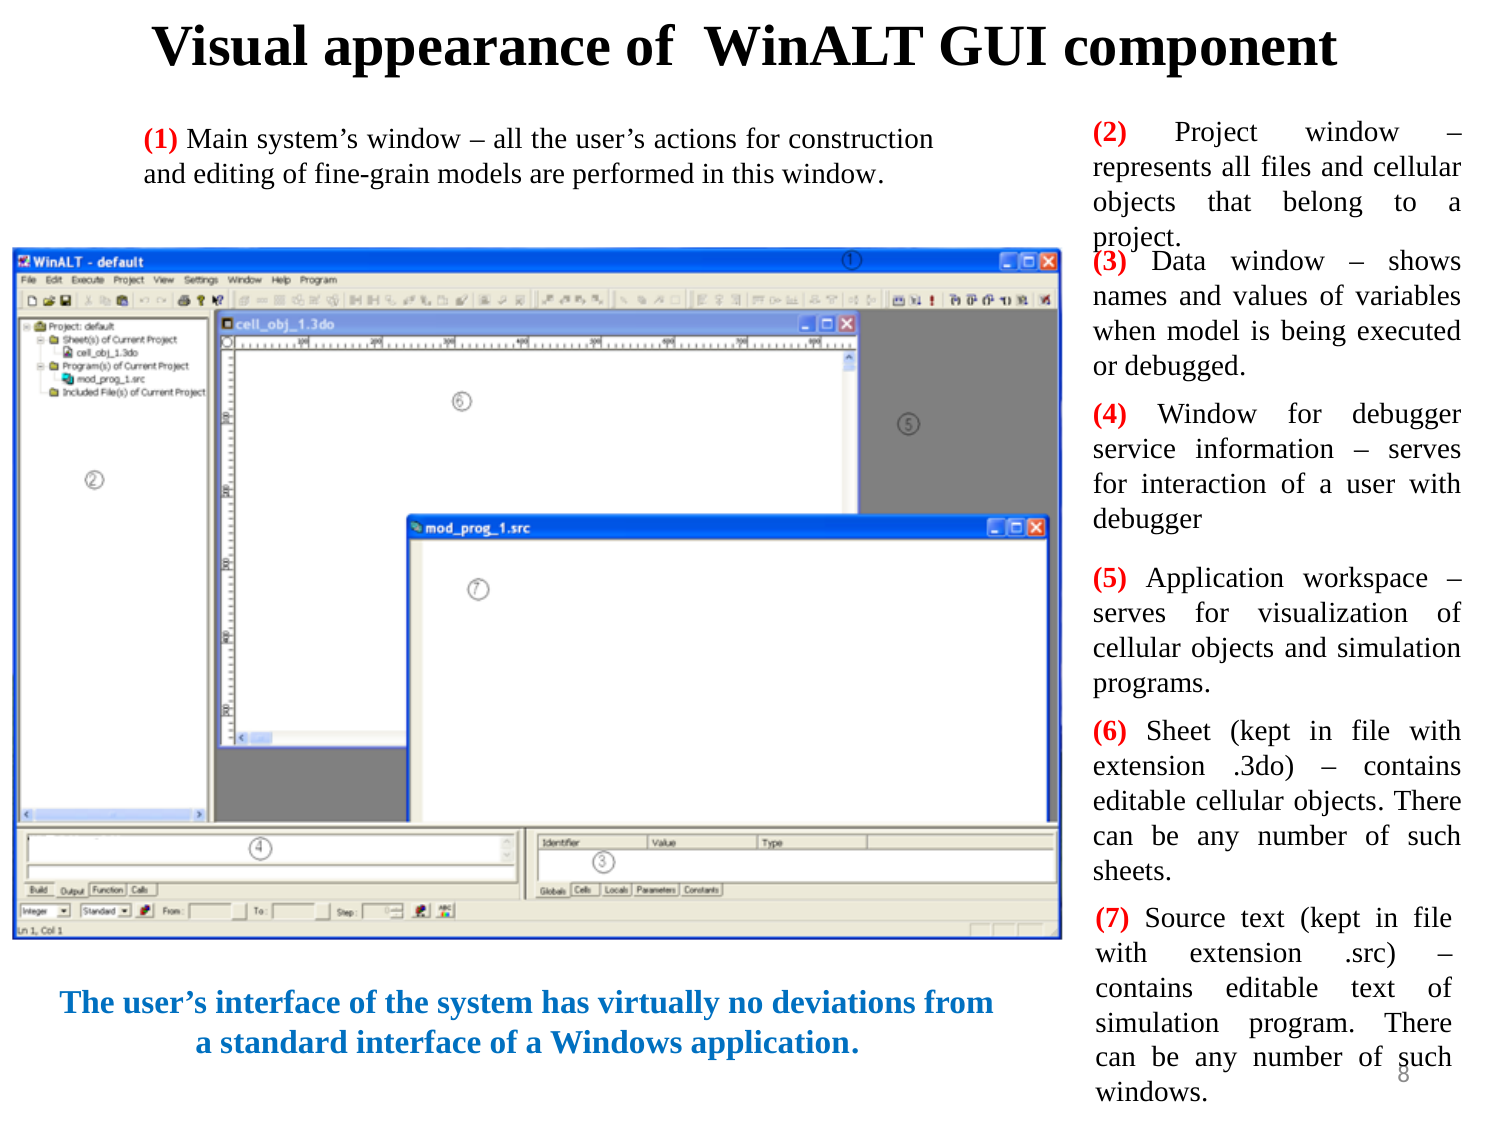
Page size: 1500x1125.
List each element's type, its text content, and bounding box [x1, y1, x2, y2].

text_box (6) Sheet (kept in file with extension .3do) – contains editable cellular objects. There can be any number of such sheets. [1078, 704, 1477, 894]
text_box (2) Project window – represents all files and cellular objects that belong to a project. [1078, 104, 1477, 234]
text_box (7) Source text (kept in file with extension .src) – contains editable text of simulation program. There can be any number of such windows. [1080, 890, 1468, 1116]
text_box The user’s interface of the system has virtually no deviations from a standard interface of a Windows application. [35, 972, 1020, 1068]
text_box (1) Main system’s window – all the user’s actions for construction and editing of fine-grain models are performed in this window. [128, 111, 950, 197]
title Visual appearance of WinALT GUI component [70, 0, 1421, 84]
picture [11, 245, 1067, 943]
text_box (4) Window for debugger service information – serves for interaction of a user with debugger [1078, 386, 1477, 542]
text_box (3) Data window – shows names and values of variables when model is being executed or debugged. [1078, 234, 1477, 386]
text_box (5) Application workspace – serves for visualization of cellular objects and simulation programs. [1078, 550, 1477, 704]
slide_number 8 [1074, 1042, 1425, 1103]
